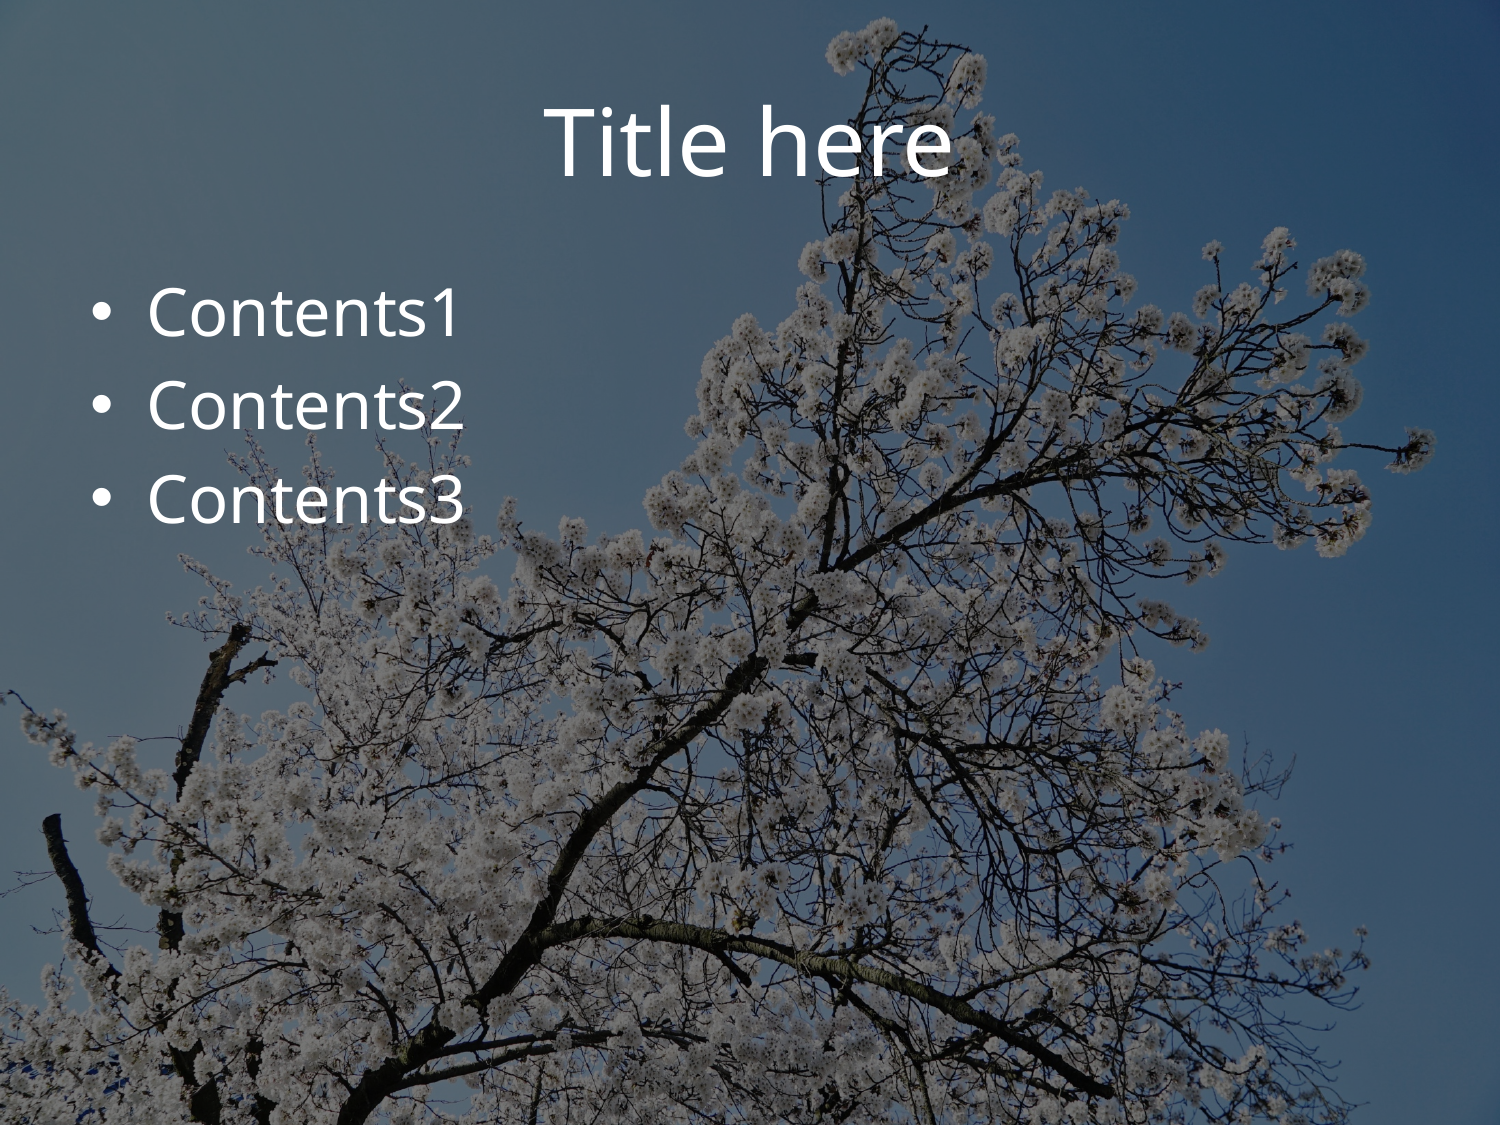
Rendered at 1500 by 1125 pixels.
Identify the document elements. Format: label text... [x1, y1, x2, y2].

text_box [0, 0, 1500, 1125]
list Contents1 Contents2 Contents3 [75, 262, 1425, 1005]
title Title here [75, 45, 1425, 233]
